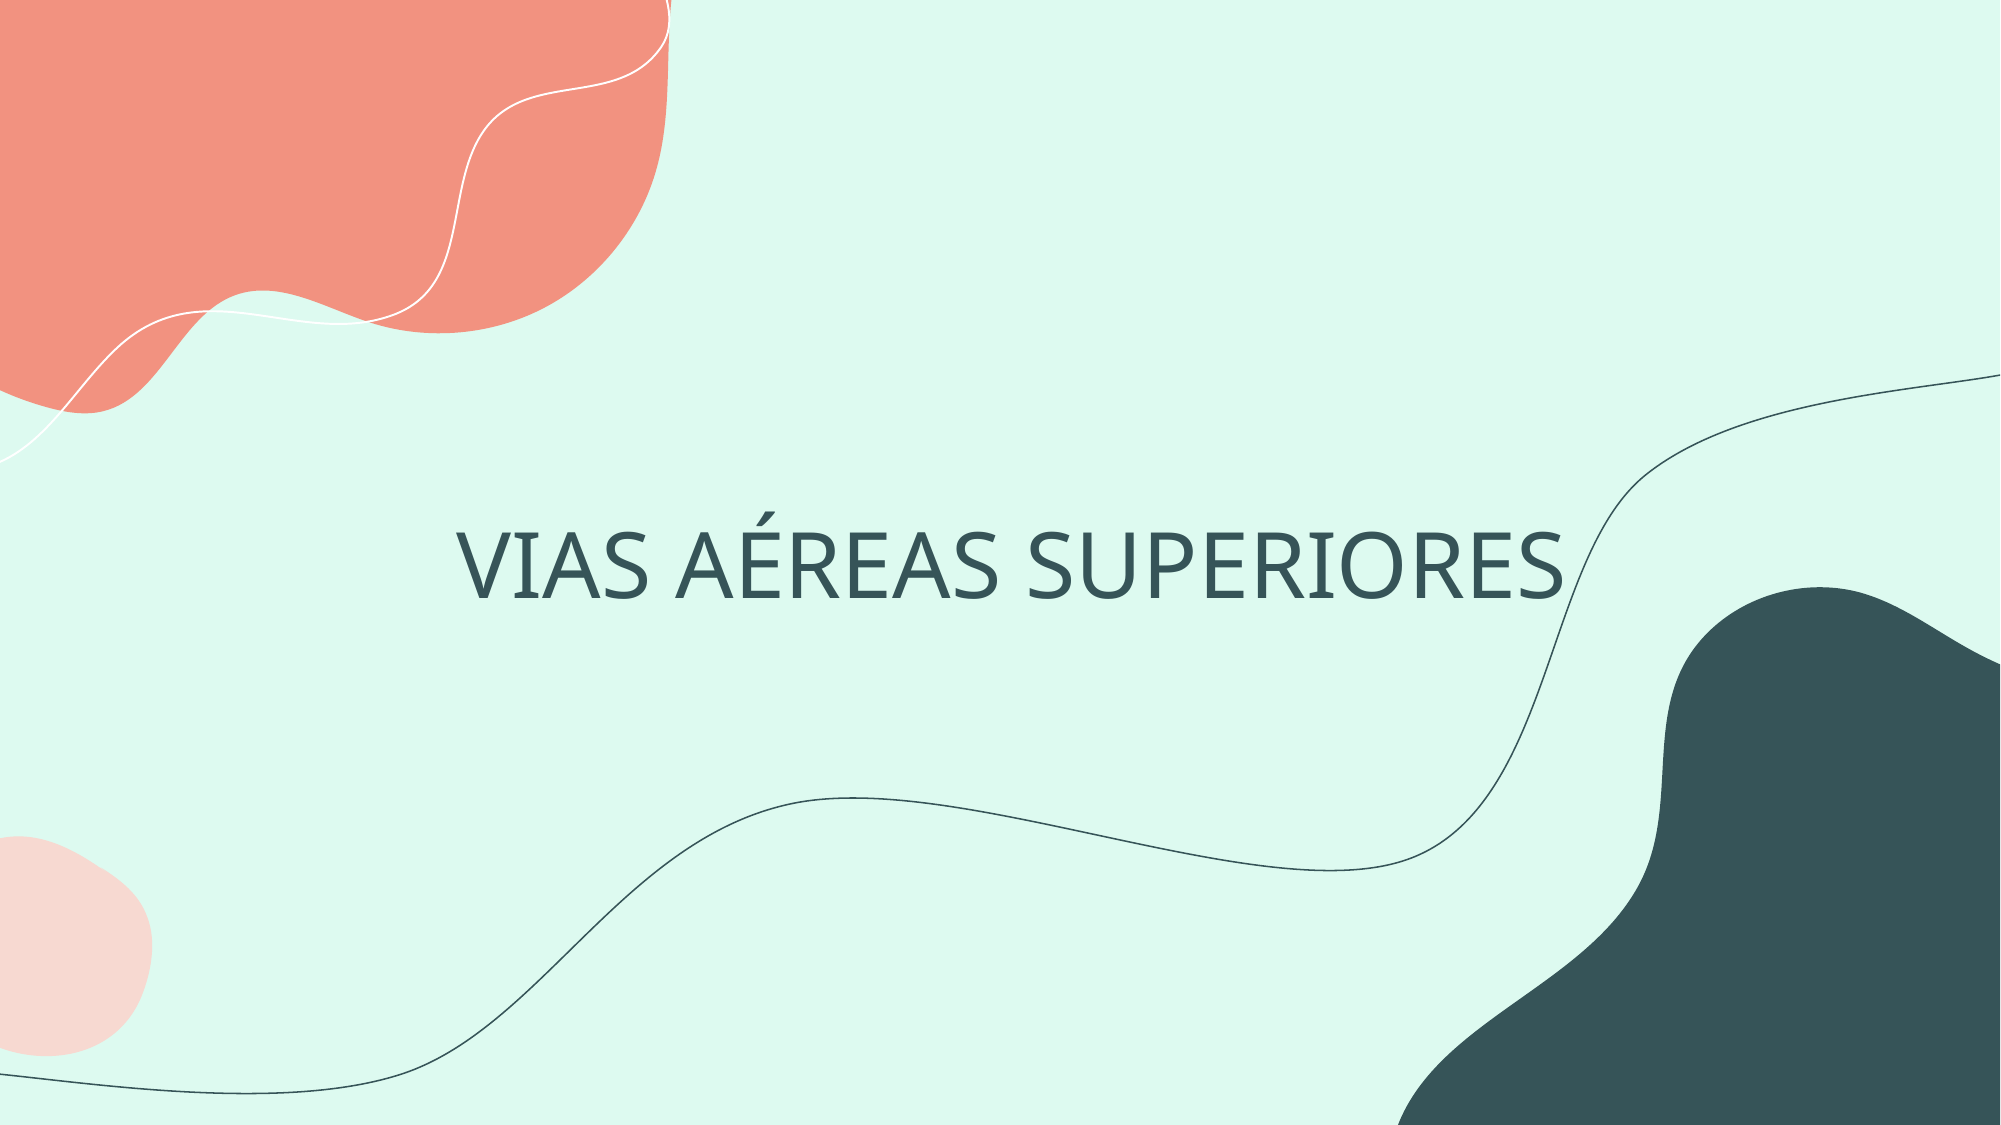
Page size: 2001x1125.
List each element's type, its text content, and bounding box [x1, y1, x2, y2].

list VIAS AÉREAS SUPERIORES [156, 491, 1844, 621]
